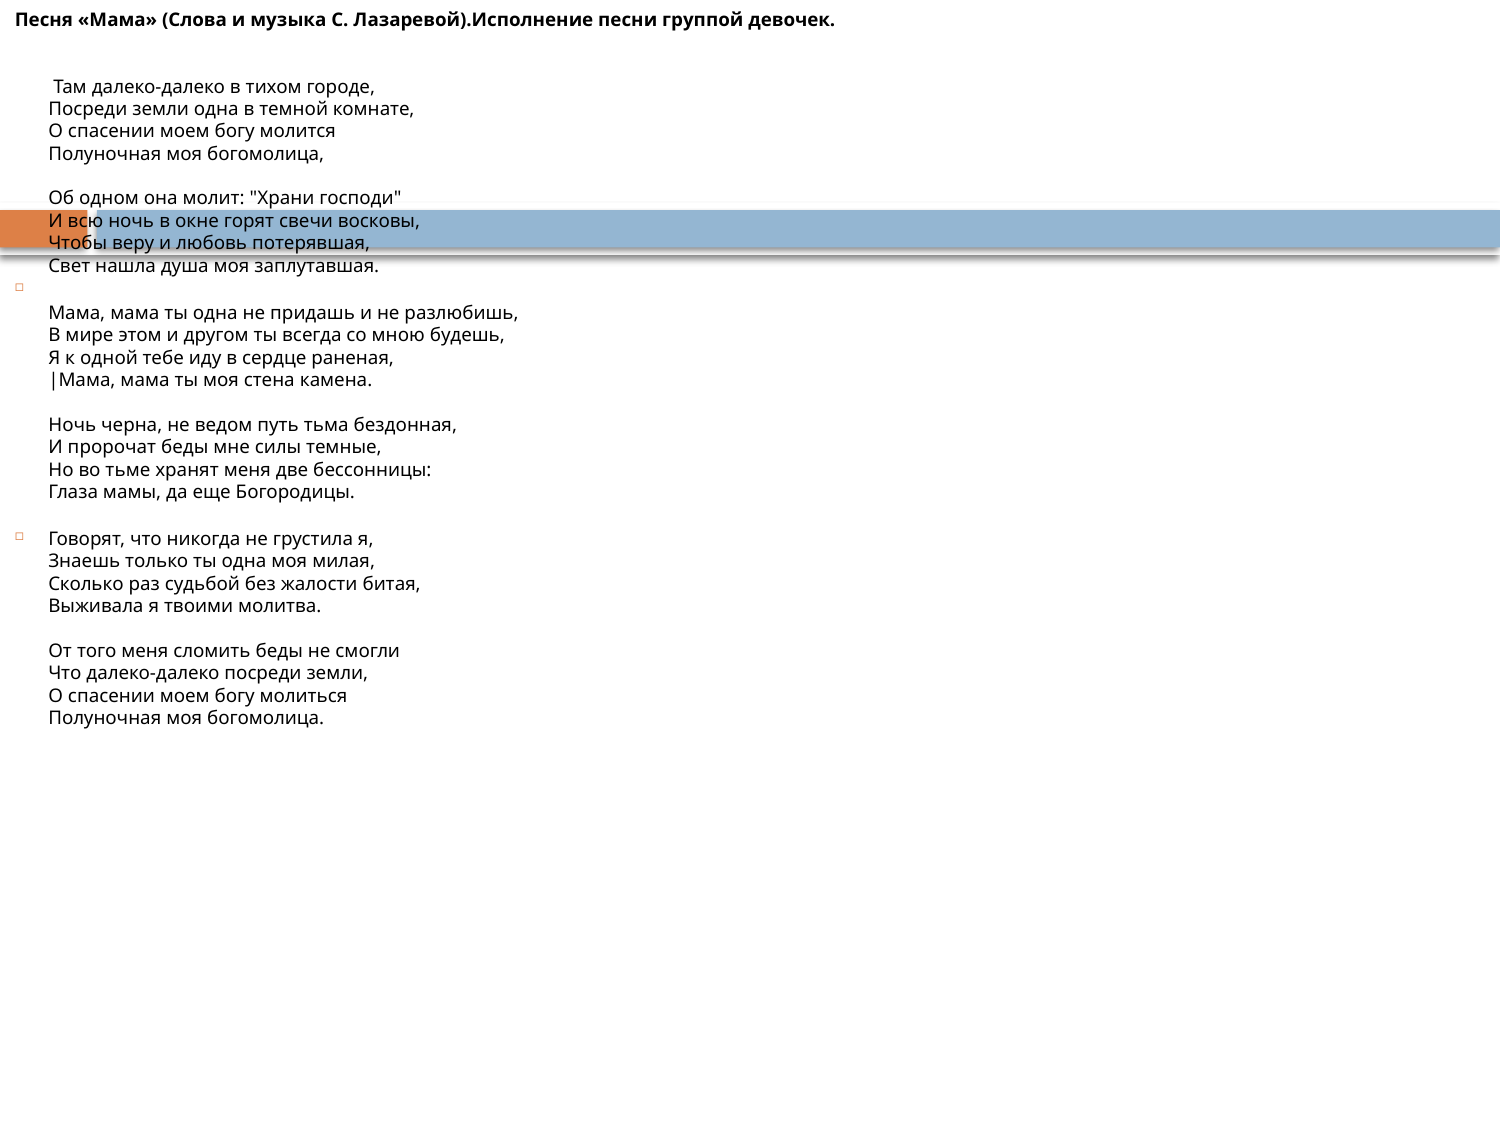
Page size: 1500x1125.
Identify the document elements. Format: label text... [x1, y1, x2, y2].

list Песня «Мама» (Слова и музыка С. Лазаревой).Исполнение песни группой девочек. Там далеко-далеко в тихом городе, Посреди земли одна в темной комнате, О спасении моем богу молится Полуночная моя богомолица, Об одном она молит: "Храни господи" И всю ночь в окне горят свечи восковы, Чтобы веру и любовь потерявшая, Свет нашла душа моя заплутавшая. Мама, мама ты одна не придашь и не разлюбишь, В мире этом и другом ты всегда со мною будешь, Я к одной тебе иду в сердце раненая, |Мама, мама ты моя стена камена. Ночь черна, не ведом путь тьма бездонная, И пророчат беды мне силы темные, Но во тьме хранят меня две бессонницы: Глаза мамы, да еще Богородицы. Говорят, что никогда не грустила я, Знаешь только ты одна моя милая, Сколько раз судьбой без жалости битая, Выживала я твоими молитва. От того меня сломить беды не смогли Что далеко-далеко посреди земли, О спасении моем богу молиться Полуночная моя богомолица. [0, 0, 1500, 738]
